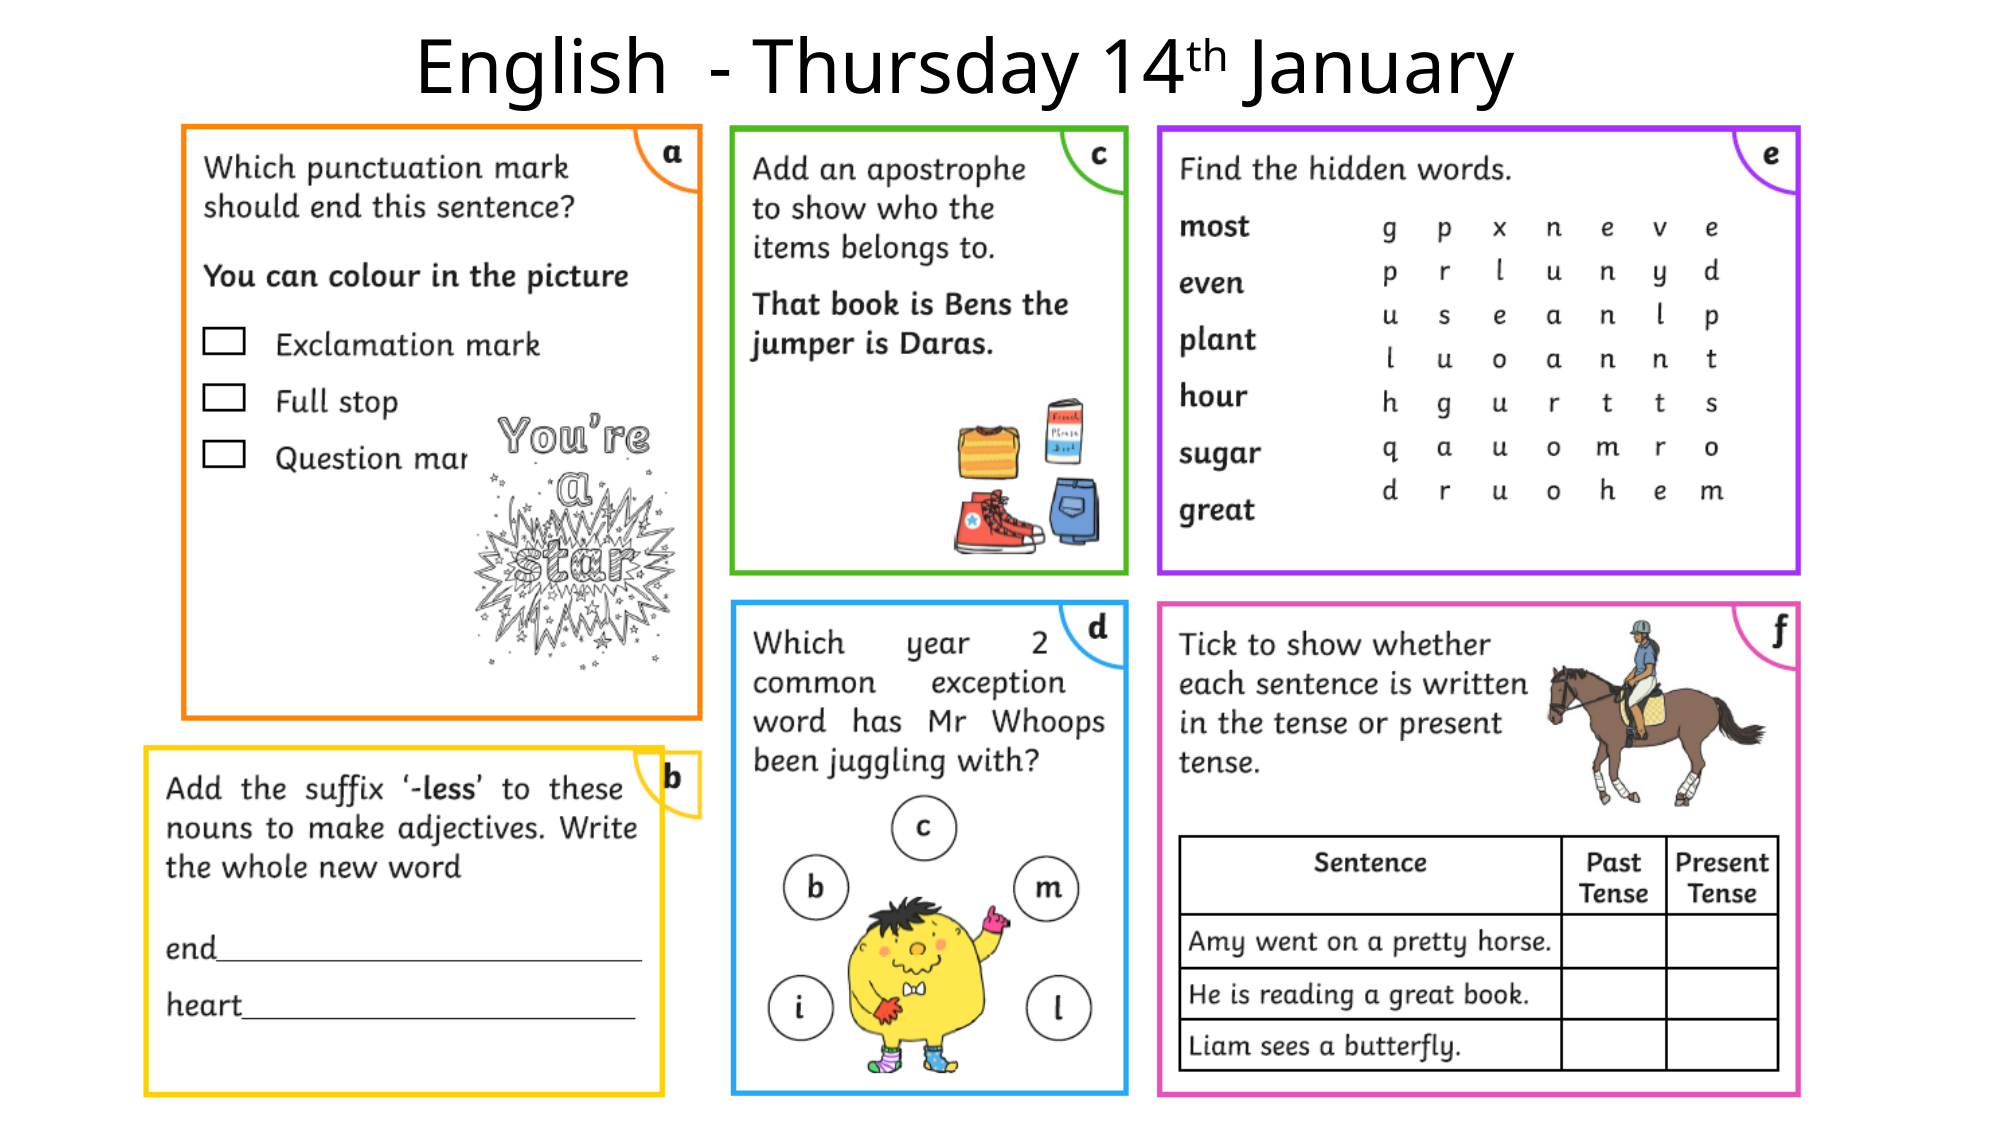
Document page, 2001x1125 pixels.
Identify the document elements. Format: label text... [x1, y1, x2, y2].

text_box English - Thursday 14th January [371, 11, 1558, 117]
picture [132, 117, 1804, 1102]
